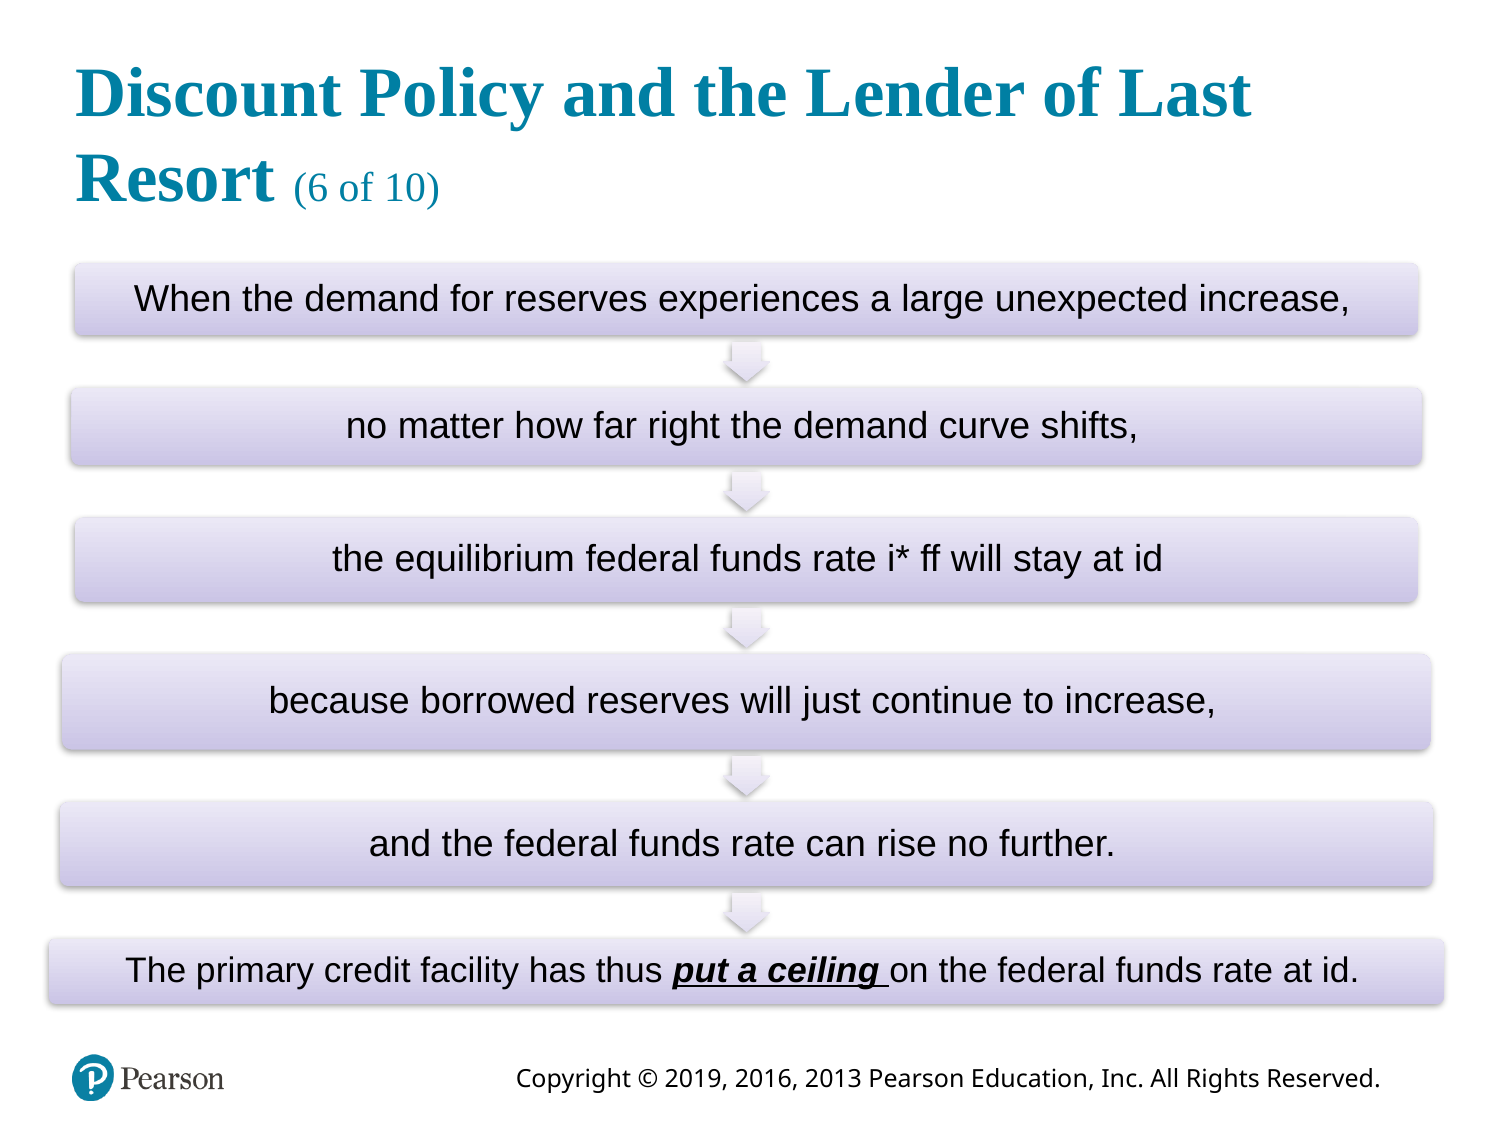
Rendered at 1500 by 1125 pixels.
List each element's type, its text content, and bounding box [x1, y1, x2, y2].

picture [72, 1054, 89, 1072]
picture [99, 1054, 224, 1101]
title Discount Policy and the Lender of Last Resort (6 of 10) [75, 35, 1425, 216]
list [71, 262, 1422, 1006]
picture [81, 1064, 107, 1089]
picture [72, 1087, 83, 1101]
